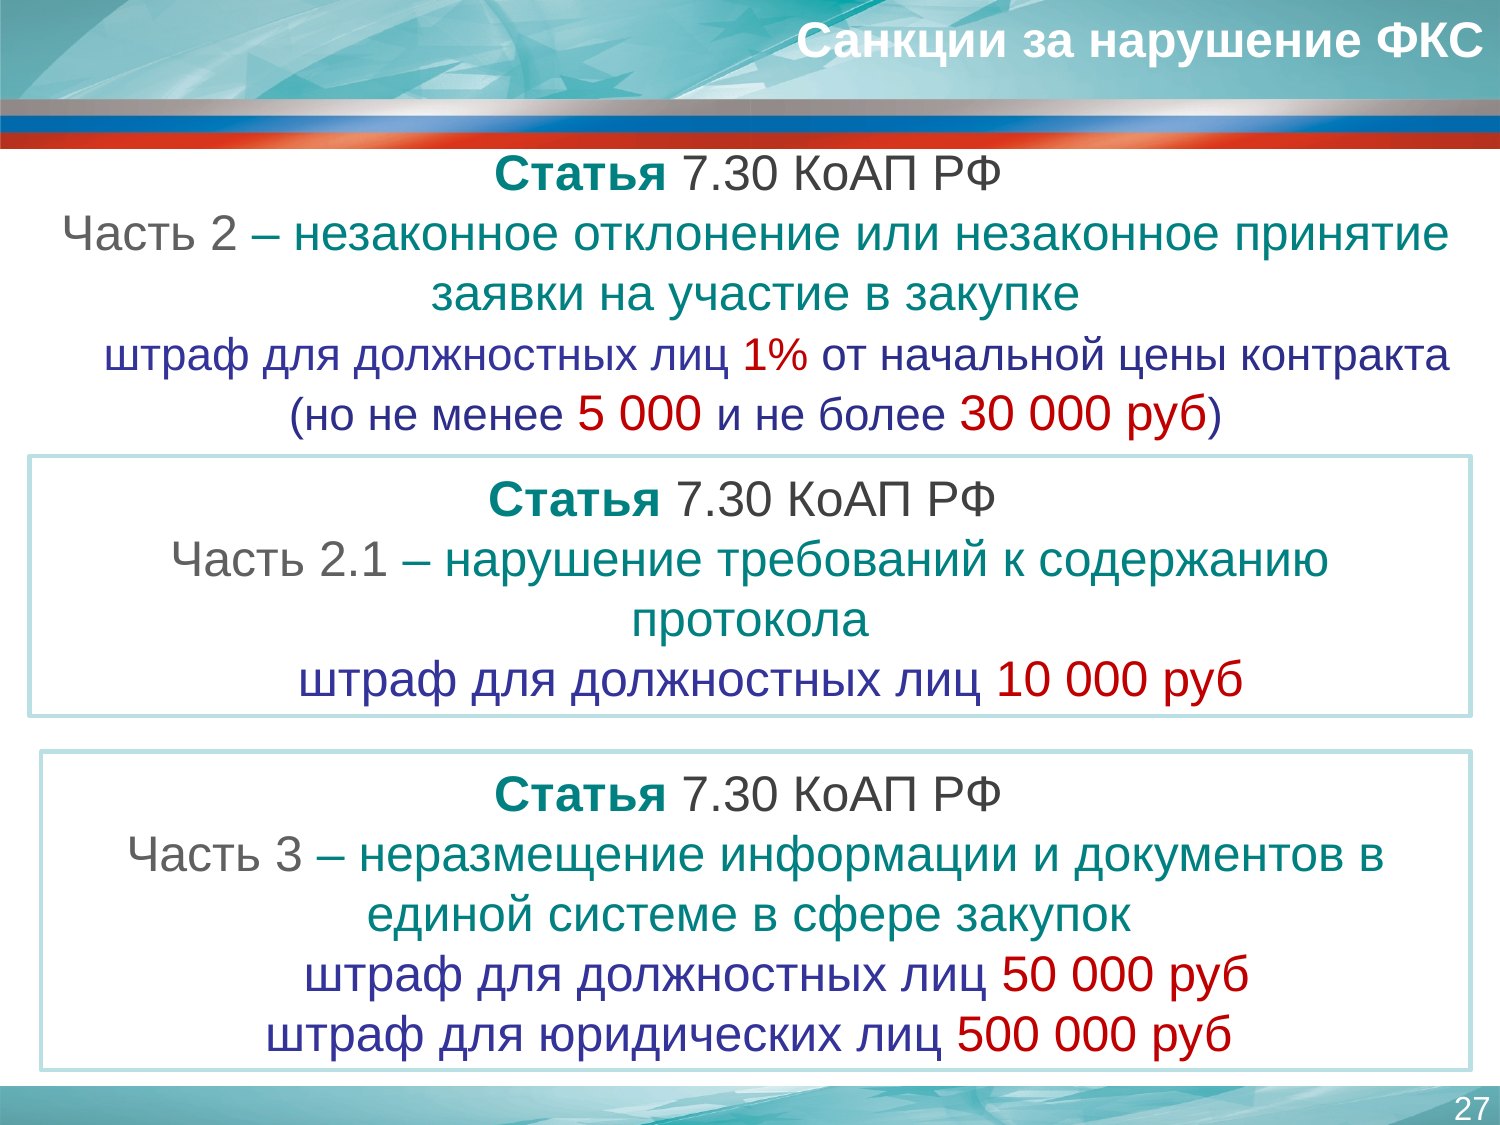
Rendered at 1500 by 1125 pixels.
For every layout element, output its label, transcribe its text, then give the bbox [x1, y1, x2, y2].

title Статья 7.30 КоАП РФ Часть 2 – незаконное отклонение или незаконное принятие заявки на участие в закупке штраф для должностных лиц 1% от начальной цены контракта (но не менее 5 000 и не более 30 000 руб) [29, 184, 1483, 398]
picture [0, 75, 1500, 149]
picture [0, 1086, 1155, 1125]
text_box Санкции за нарушение ФКС [0, 0, 1500, 75]
slide_number 27 [1155, 1079, 1500, 1125]
text_box Статья 7.30 КоАП РФ Часть 3 – неразмещение информации и документов в единой системе в сфере закупок штраф для должностных лиц 50 000 руб штраф для юридических лиц 500 000 руб [39, 749, 1473, 1072]
text_box Статья 7.30 КоАП РФ Часть 2.1 – нарушение требований к содержанию протокола штраф для должностных лиц 10 000 руб [27, 454, 1473, 718]
